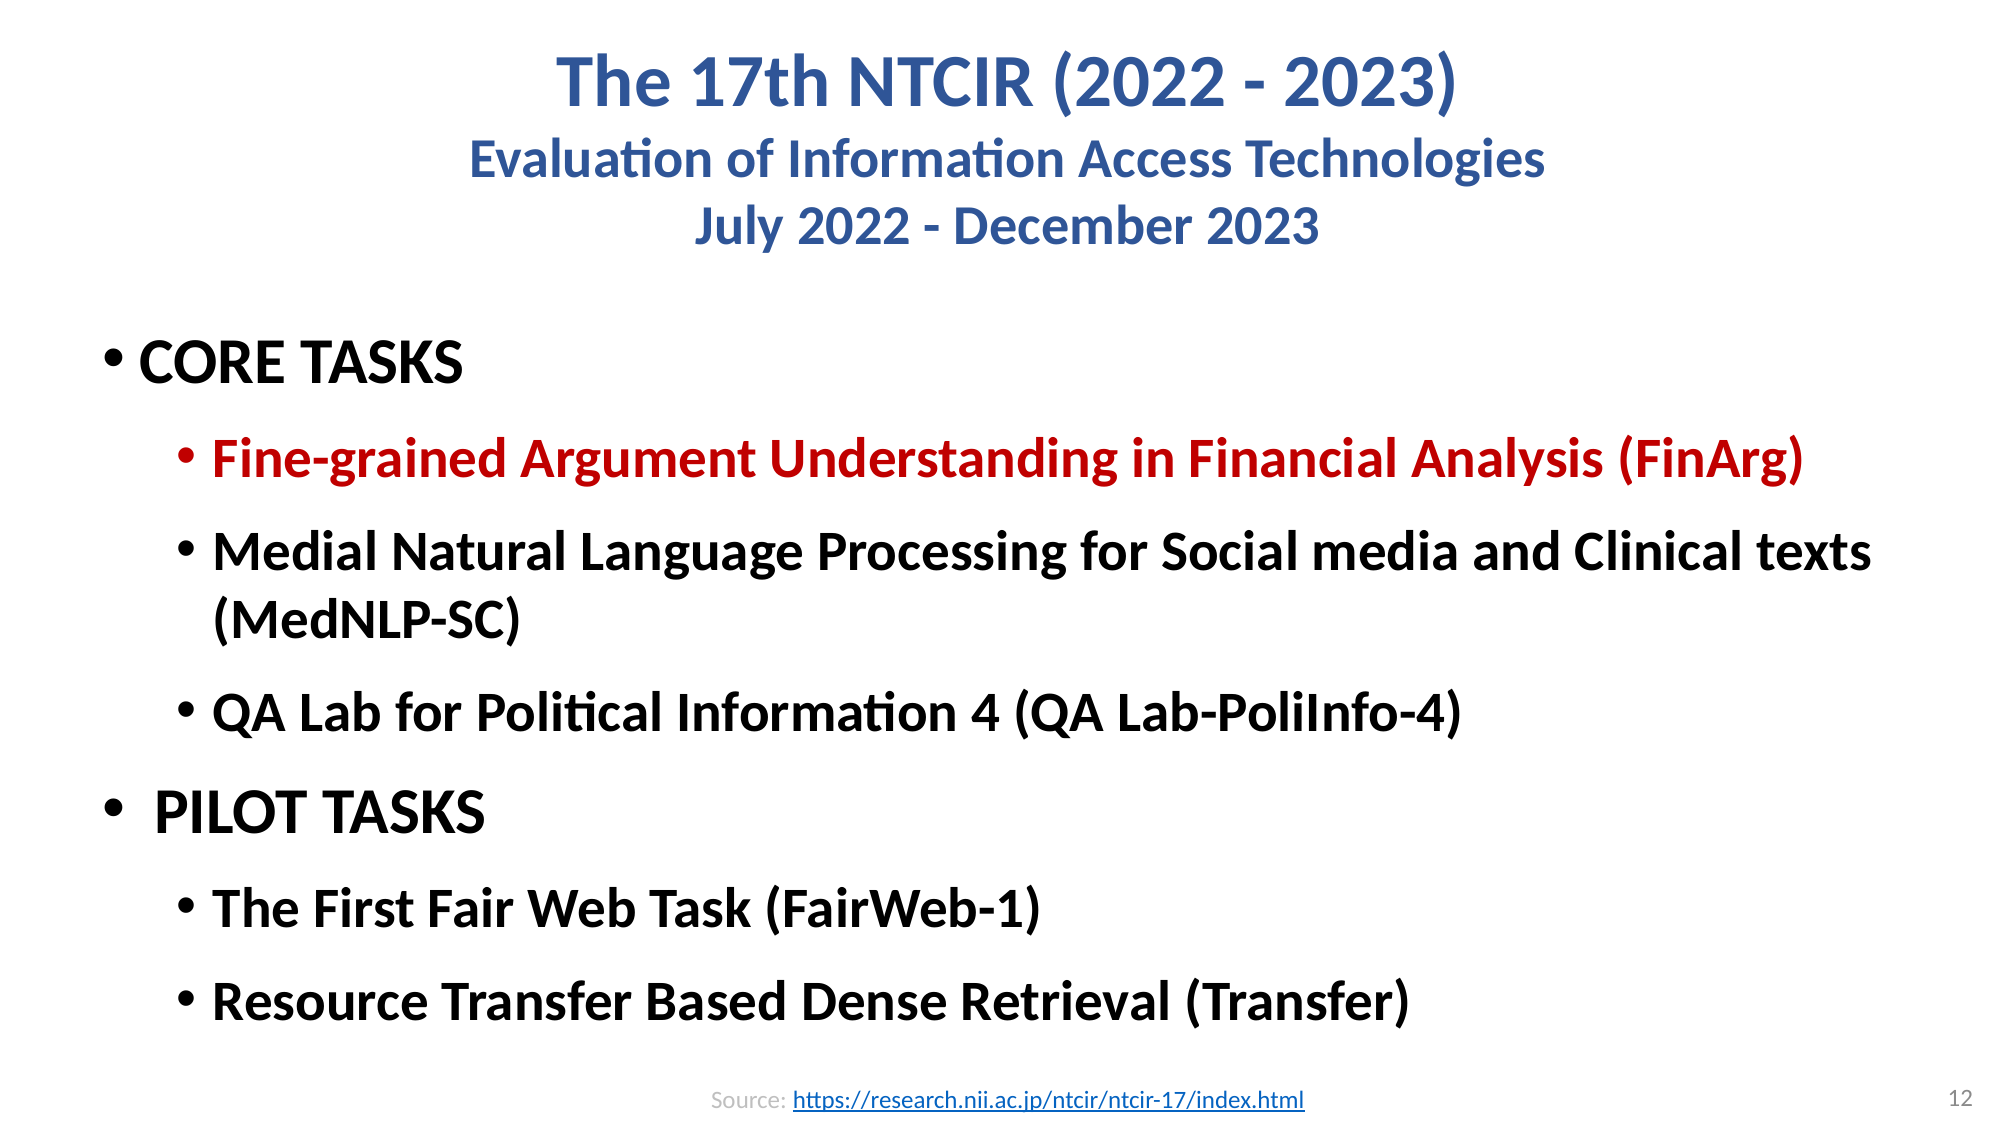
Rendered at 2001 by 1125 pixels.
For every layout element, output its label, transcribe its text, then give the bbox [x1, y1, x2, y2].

text_box Source: https://research.nii.ac.jp/ntcir/ntcir-17/index.html [507, 1076, 1509, 1122]
title The 17th NTCIR (2022 - 2023) Evaluation of Information Access Technologies July 2022 - December 2023 [87, 22, 1929, 265]
slide_number 12 [1830, 1076, 1989, 1116]
list CORE TASKS Fine-grained Argument Understanding in Financial Analysis (FinArg) Medial Natural Language Processing for Social media and Clinical texts (MedNLP-SC) QA Lab for Political Information 4 (QA Lab-PoliInfo-4) PILOT TASKS The First Fair Web Task (FairWeb-1) Resource Transfer Based Dense Retrieval (Transfer) [87, 310, 1929, 1043]
